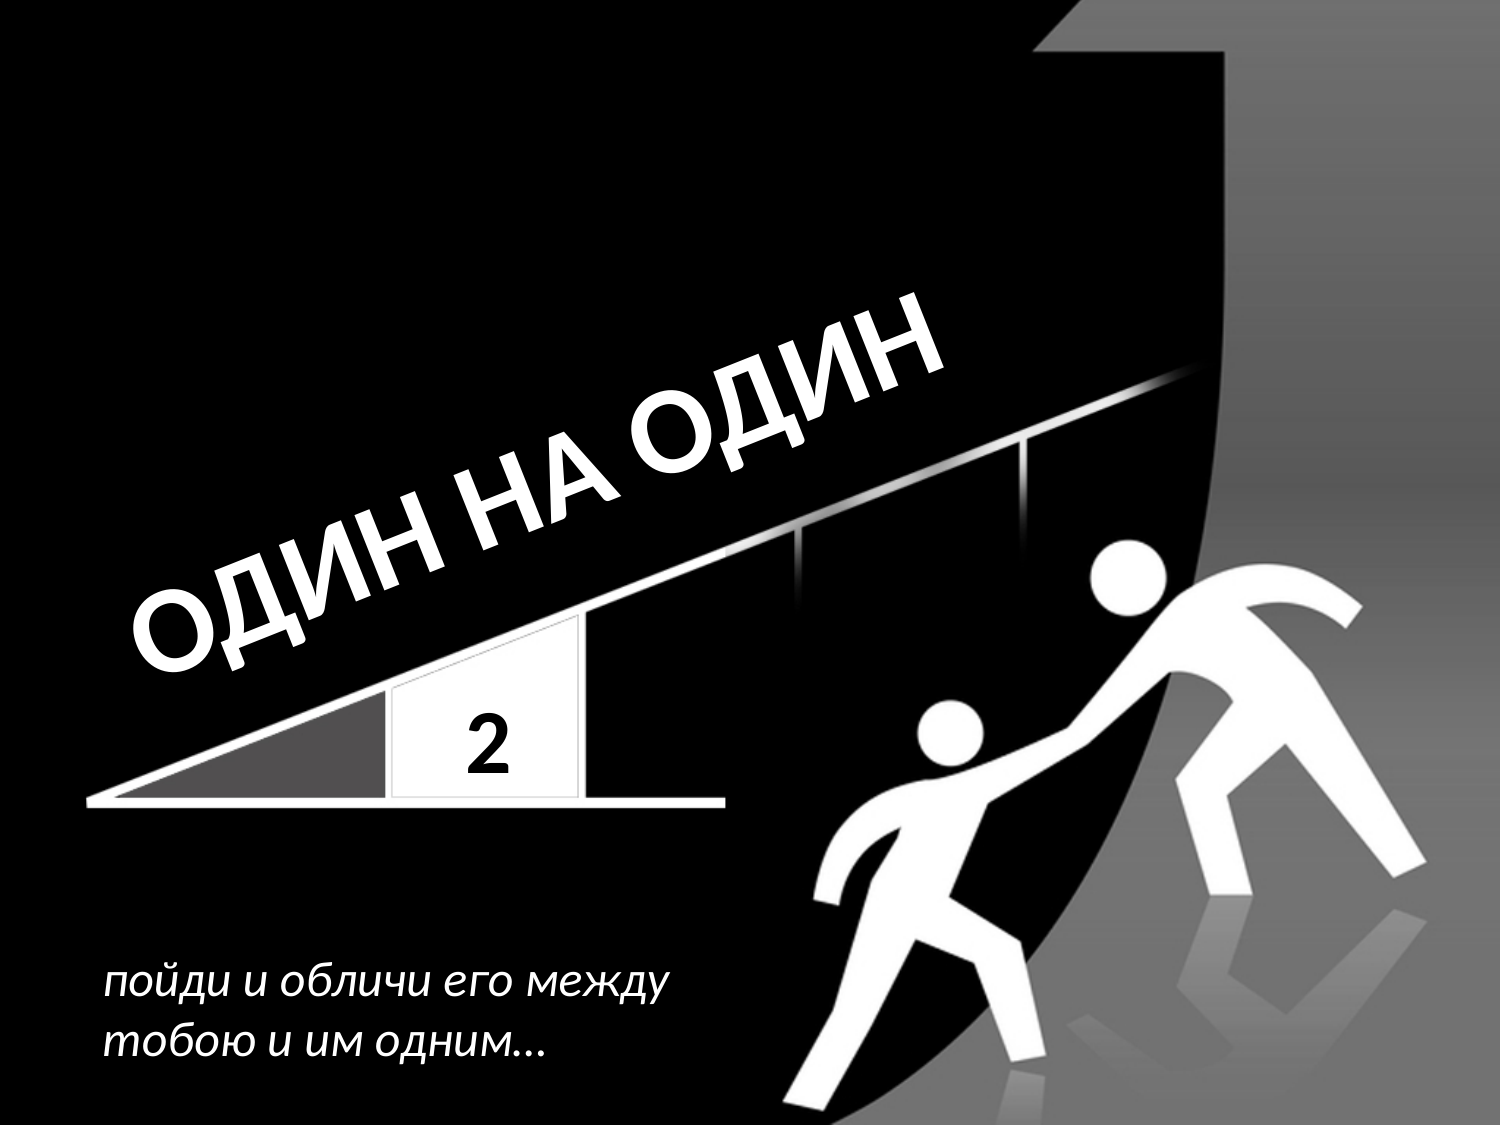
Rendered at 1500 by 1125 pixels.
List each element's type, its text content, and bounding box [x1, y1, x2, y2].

text_box пойди и обличи его между тобою и им одним… [87, 938, 775, 1074]
title ОДИН НА ОДИН [81, 54, 1407, 732]
text_box 2 [450, 674, 527, 800]
picture [0, 0, 1500, 1125]
